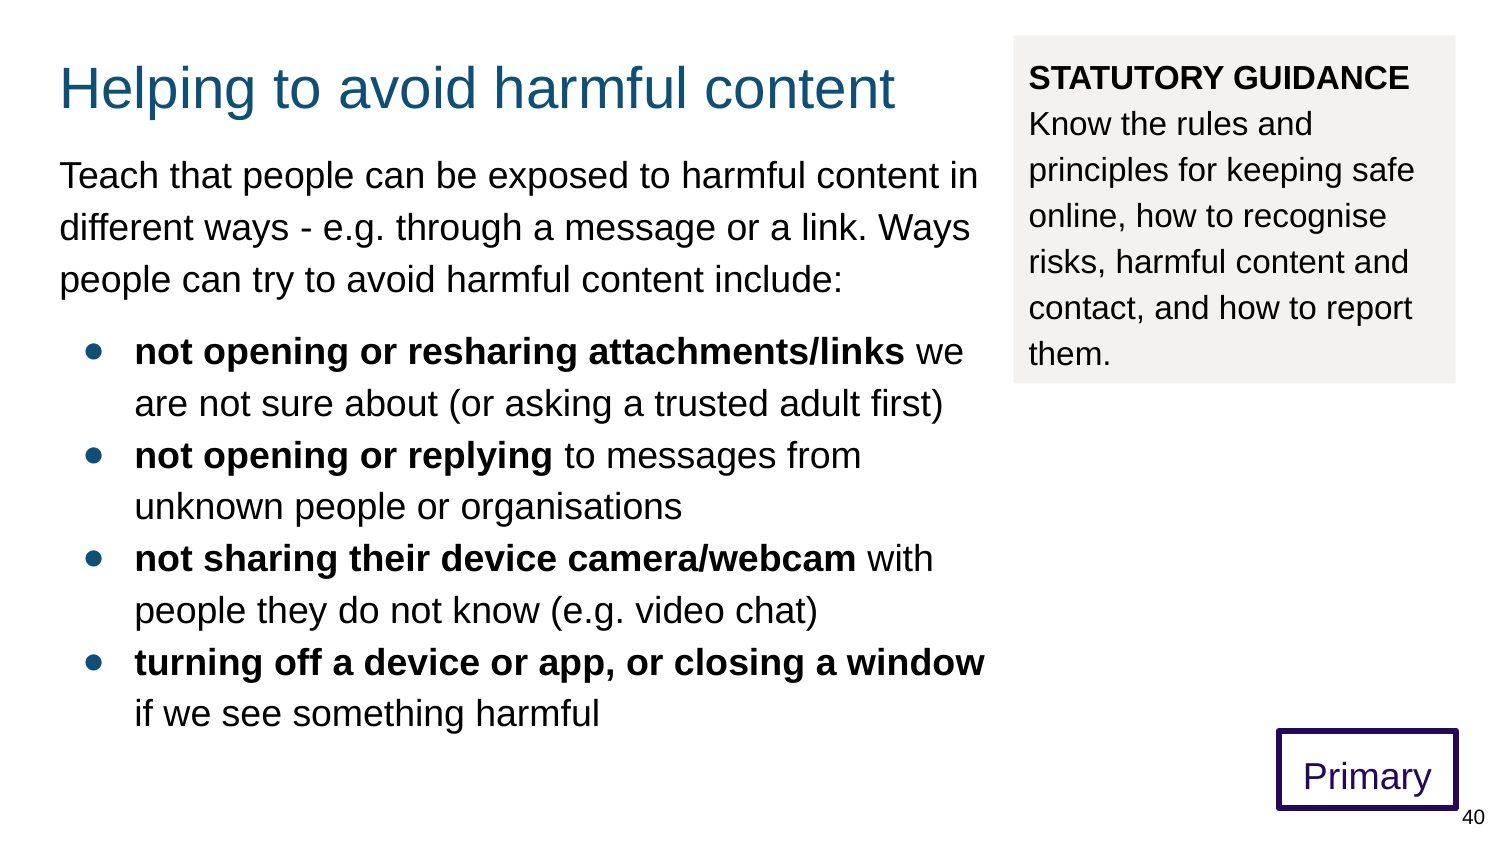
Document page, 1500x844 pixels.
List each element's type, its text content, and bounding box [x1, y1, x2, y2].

slide_number 40 [1441, 788, 1500, 844]
subtitle Primary [1278, 730, 1456, 809]
list Teach that people can be exposed to harmful content in different ways - e.g. through a message or a link. Ways people can try to avoid harmful content include: not opening or resharing attachments/links we are not sure about (or asking a trusted adult first) not opening or replying to messages from unknown people or organisations not sharing their device camera/webcam with people they do not know (e.g. video chat) turning off a device or app, or closing a window if we see something harmful [44, 129, 1014, 731]
list STATUTORY GUIDANCE Know the rules and principles for keeping safe online, how to recognise risks, harmful content and contact, and how to report them. [1013, 35, 1456, 384]
title Helping to avoid harmful content [44, 35, 1007, 129]
